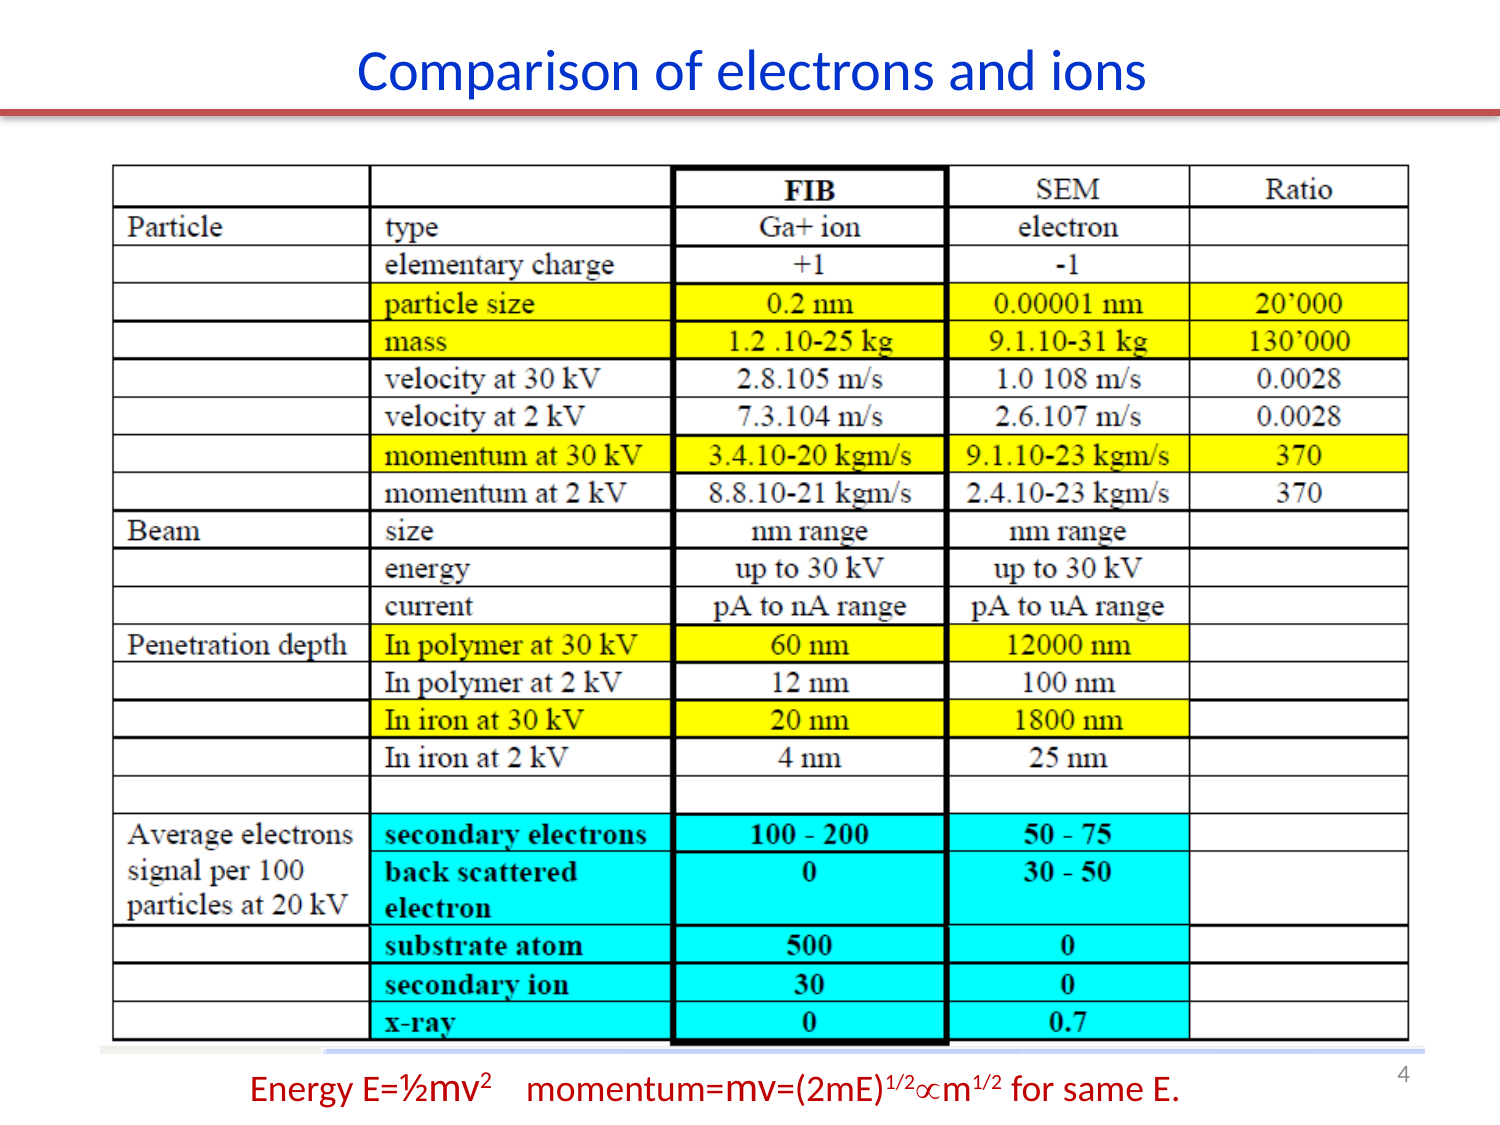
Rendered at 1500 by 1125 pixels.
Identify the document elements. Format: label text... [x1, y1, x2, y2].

picture [99, 24, 1426, 112]
picture [99, 113, 1426, 1054]
slide_number 4 [1074, 1060, 1425, 1103]
text_box Energy E=½mv2 momentum=mv=(2mE)1/2m1/2 for same E. [234, 1061, 1196, 1117]
